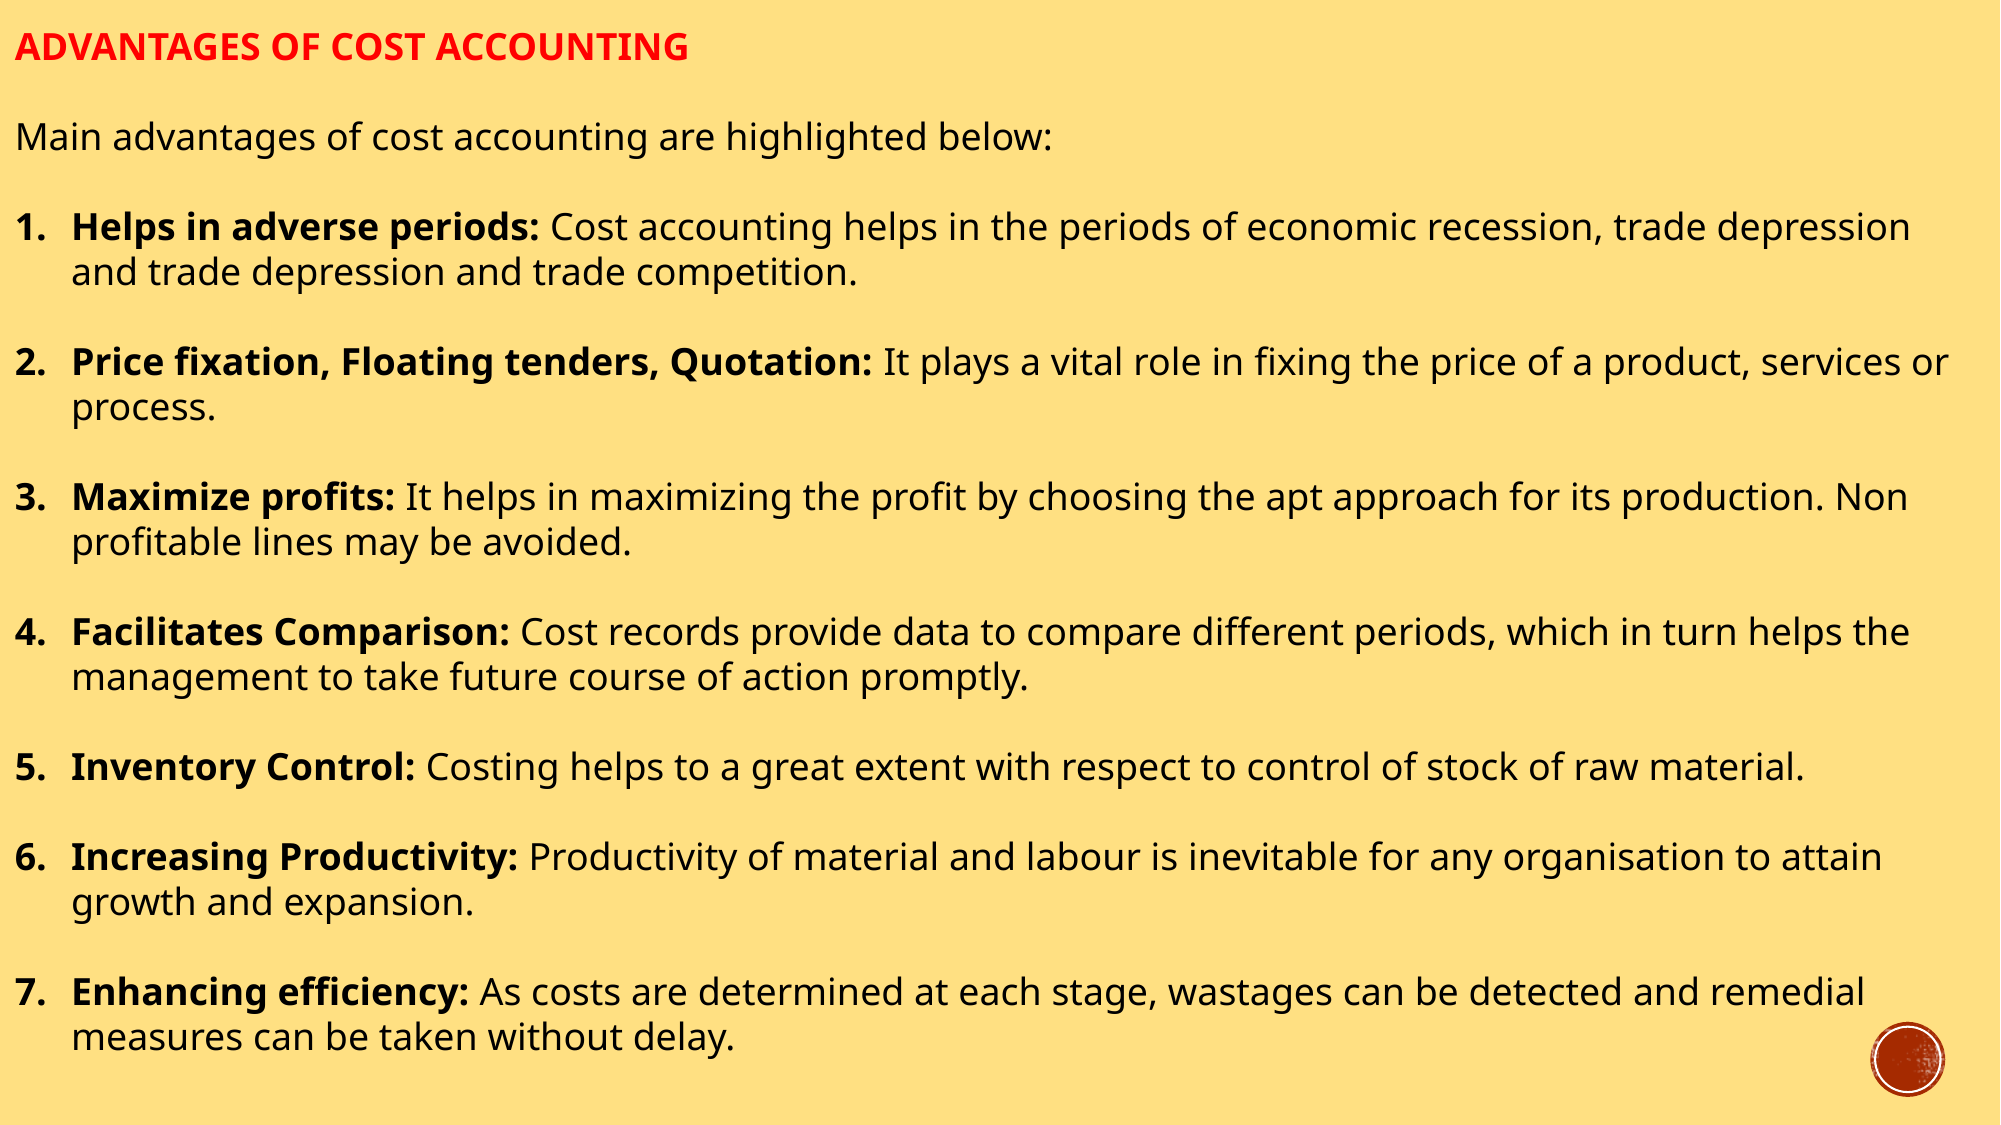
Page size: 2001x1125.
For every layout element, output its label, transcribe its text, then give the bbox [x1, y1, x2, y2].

text_box ADVANTAGES OF COST ACCOUNTING Main advantages of cost accounting are highlighted below: Helps in adverse periods: Cost accounting helps in the periods of economic recession, trade depression and trade depression and trade competition. Price fixation, Floating tenders, Quotation: It plays a vital role in fixing the price of a product, services or process. Maximize profits: It helps in maximizing the profit by choosing the apt approach for its production. Non profitable lines may be avoided. Facilitates Comparison: Cost records provide data to compare different periods, which in turn helps the management to take future course of action promptly. Inventory Control: Costing helps to a great extent with respect to control of stock of raw material. Increasing Productivity: Productivity of material and labour is inevitable for any organisation to attain growth and expansion. Enhancing efficiency: As costs are determined at each stage, wastages can be detected and remedial measures can be taken without delay. [0, 15, 2000, 1110]
